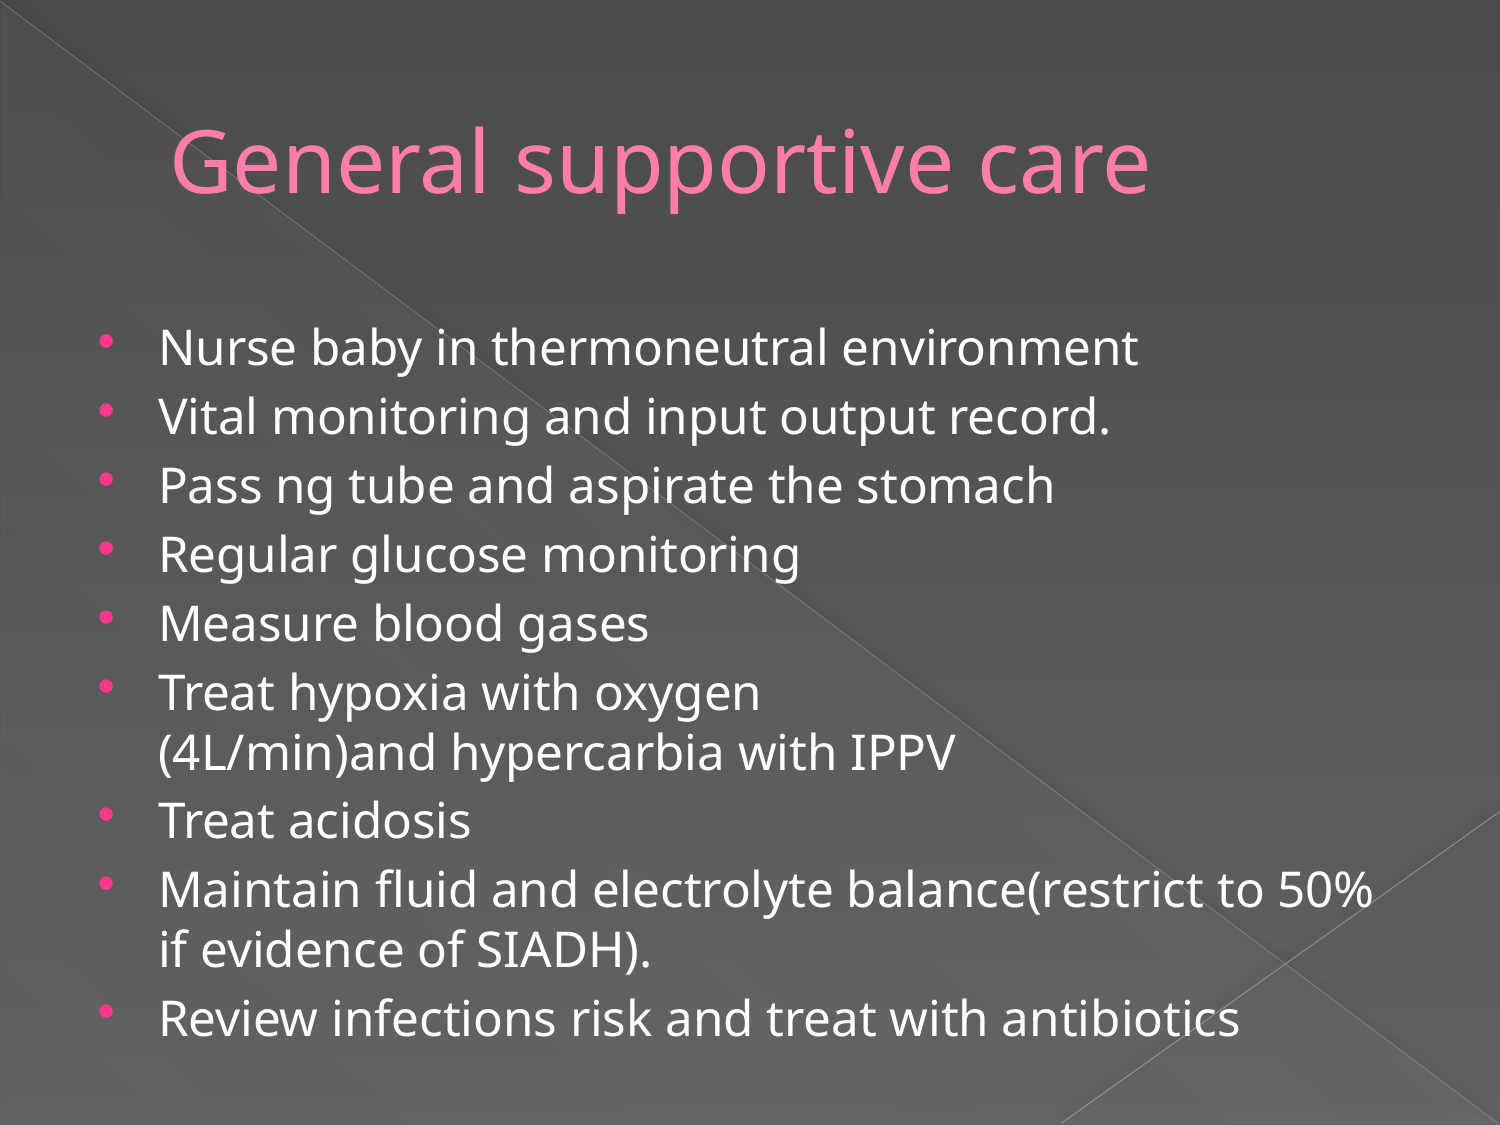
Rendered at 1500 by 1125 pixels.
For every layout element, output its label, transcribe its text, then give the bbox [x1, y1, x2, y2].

list Nurse baby in thermoneutral environment Vital monitoring and input output record. Pass ng tube and aspirate the stomach Regular glucose monitoring Measure blood gases Treat hypoxia with oxygen (4L/min)and hypercarbia with IPPV Treat acidosis Maintain fluid and electrolyte balance(restrict to 50% if evidence of SIADH). Review infections risk and treat with antibiotics [75, 308, 1425, 1059]
title General supportive care [75, 43, 1425, 274]
